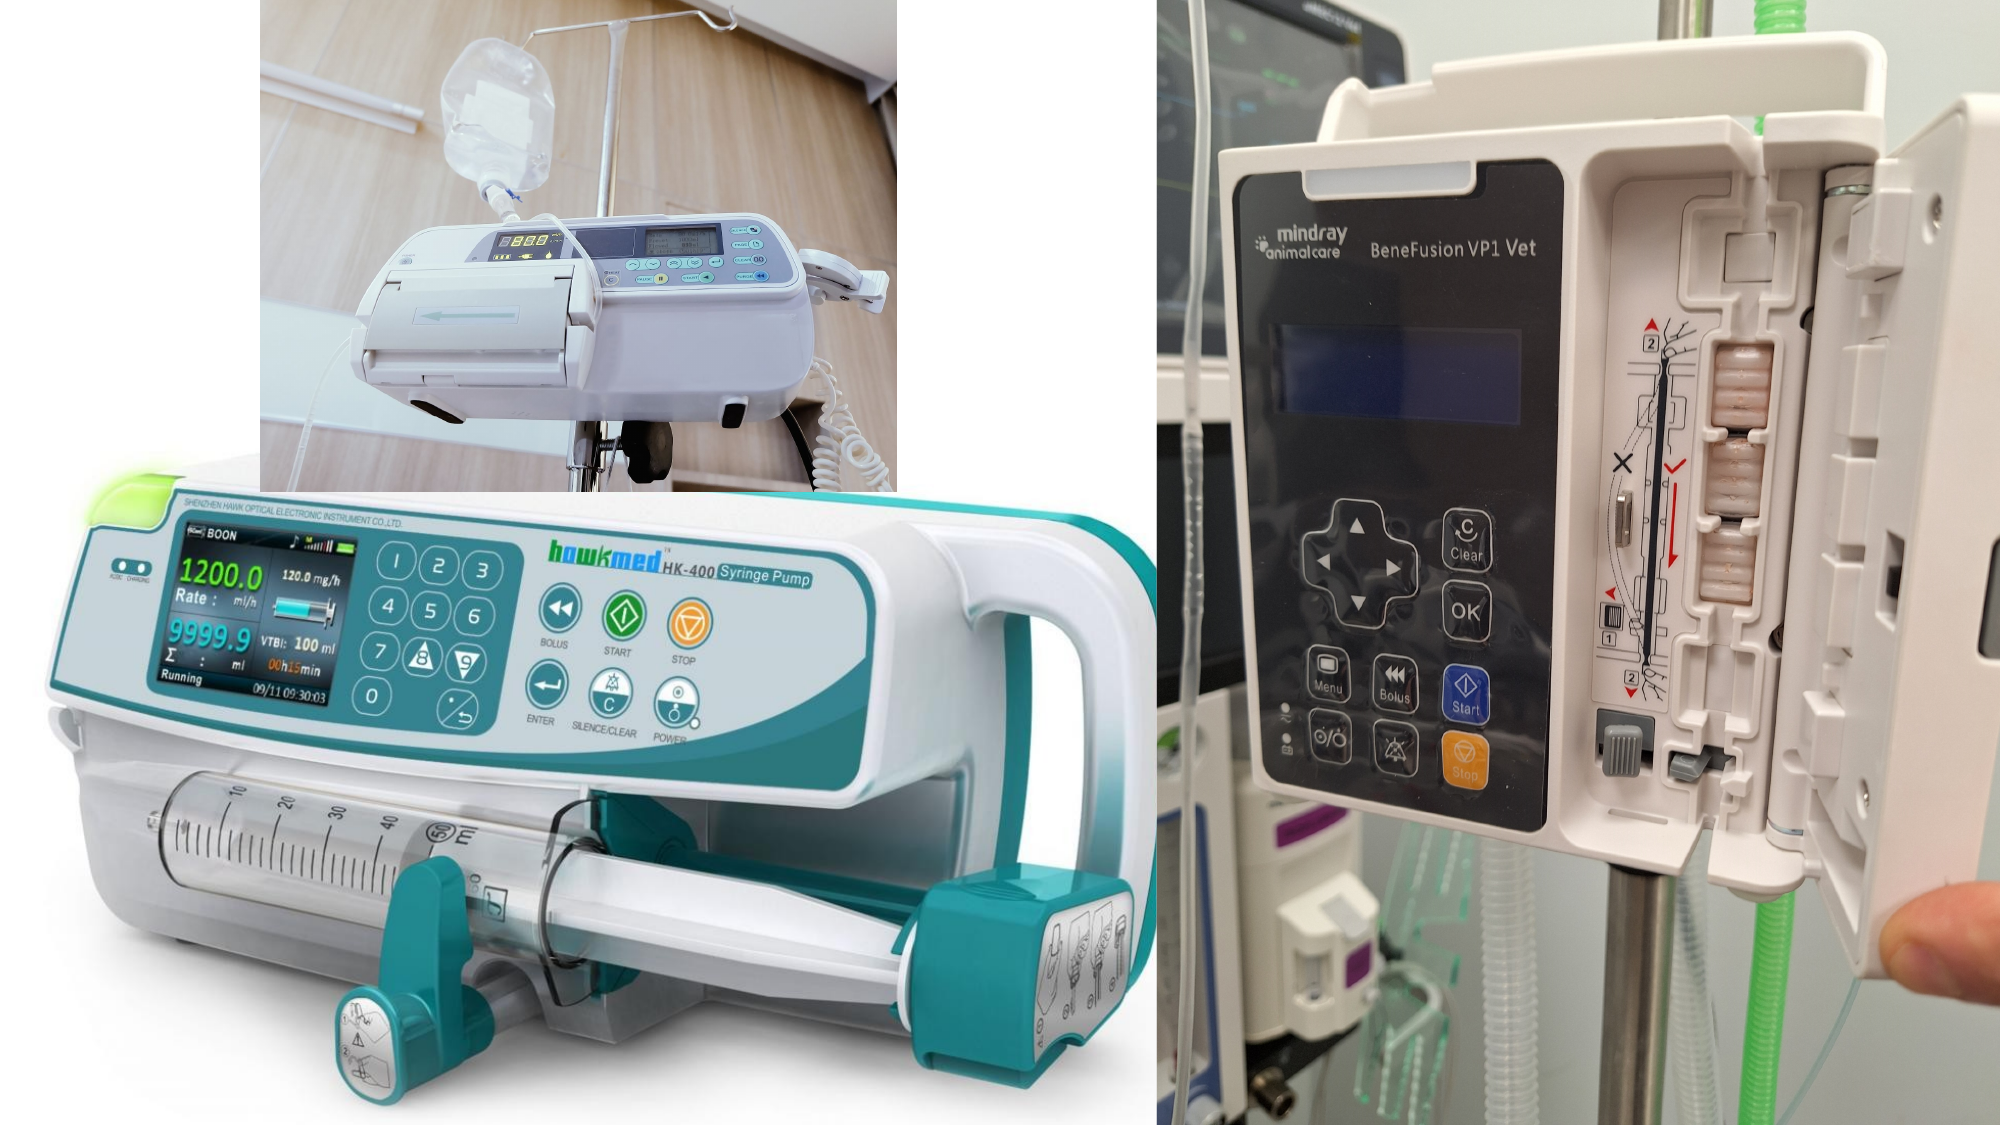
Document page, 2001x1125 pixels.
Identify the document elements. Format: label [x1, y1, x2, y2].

picture [1157, 1, 2000, 140]
picture [0, 0, 2000, 1125]
list [1015, 140, 2000, 985]
